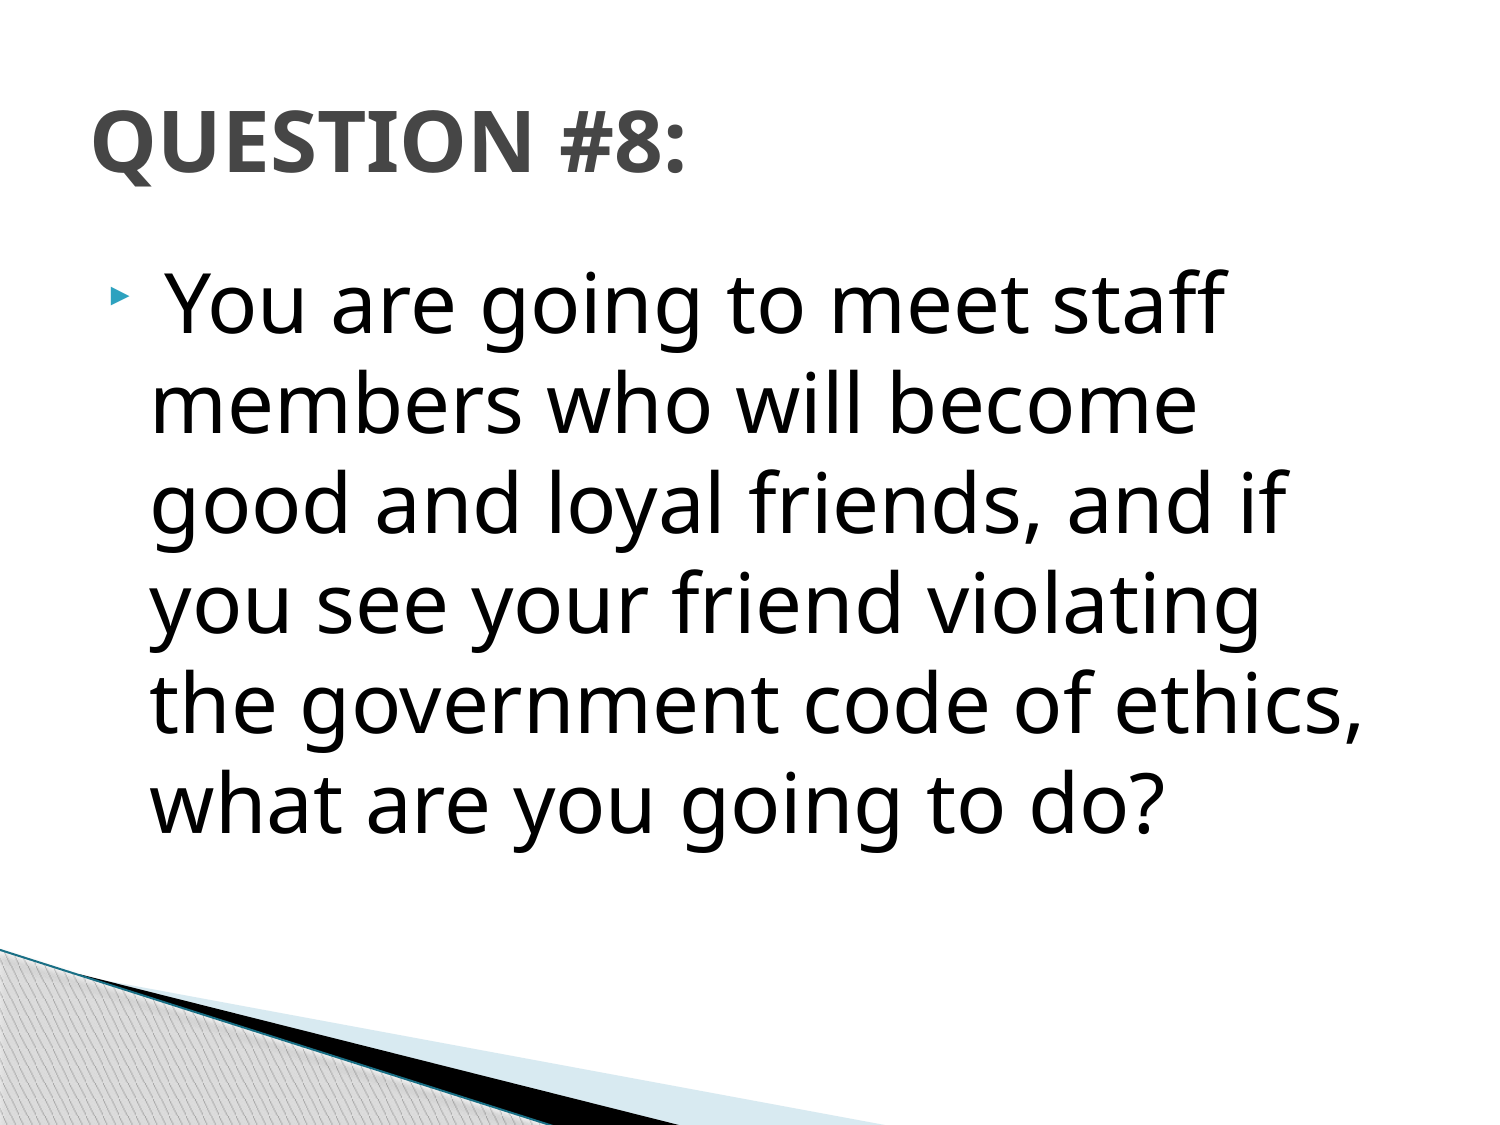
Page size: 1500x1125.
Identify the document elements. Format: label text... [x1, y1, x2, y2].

list You are going to meet staff members who will become good and loyal friends, and if you see your friend violating the government code of ethics, what are you going to do? [75, 243, 1425, 986]
title QUESTION #8: [75, 45, 1425, 233]
